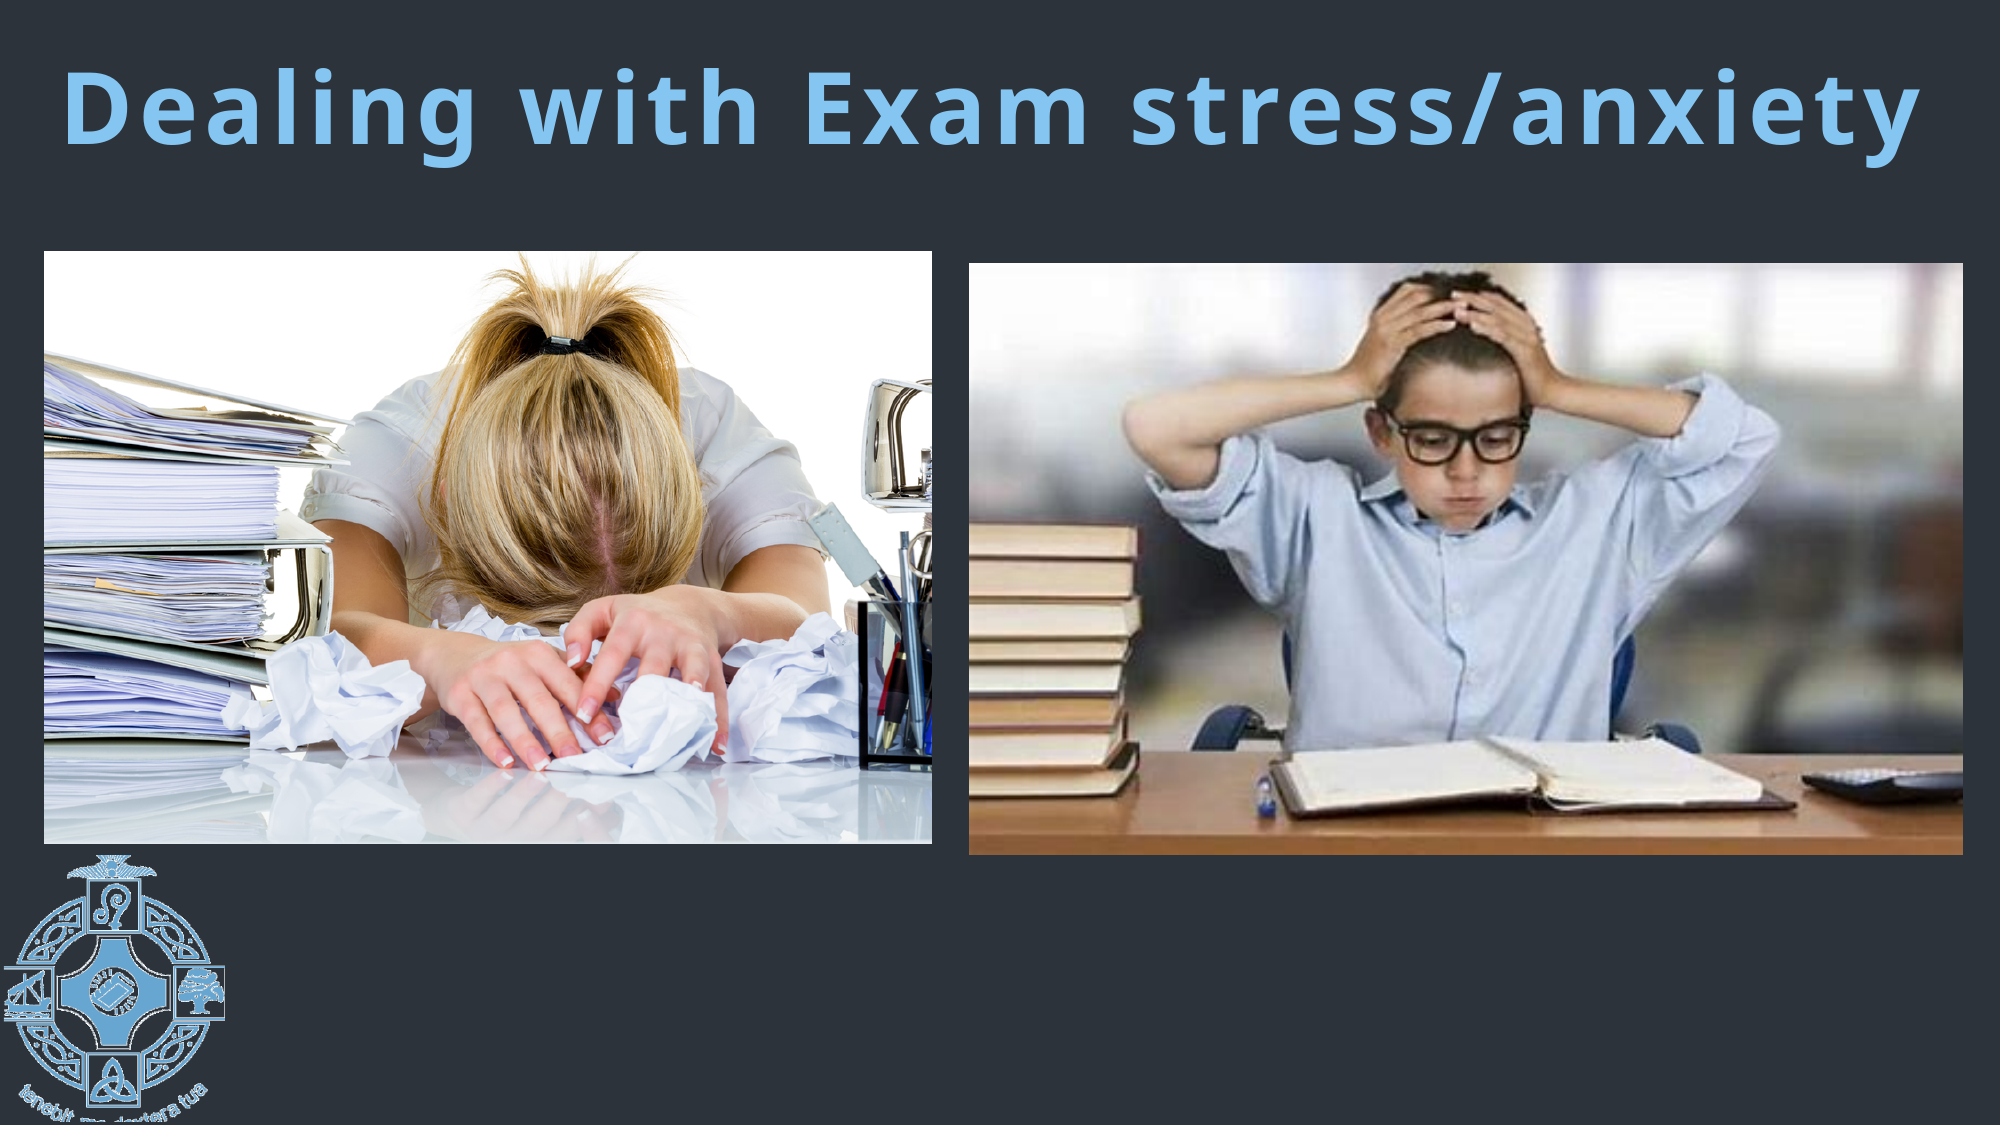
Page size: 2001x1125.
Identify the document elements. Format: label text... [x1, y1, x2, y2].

text_box Dealing with Exam stress/anxiety [44, 37, 1939, 173]
picture [969, 263, 1963, 856]
picture [3, 854, 226, 1122]
picture [43, 251, 932, 844]
